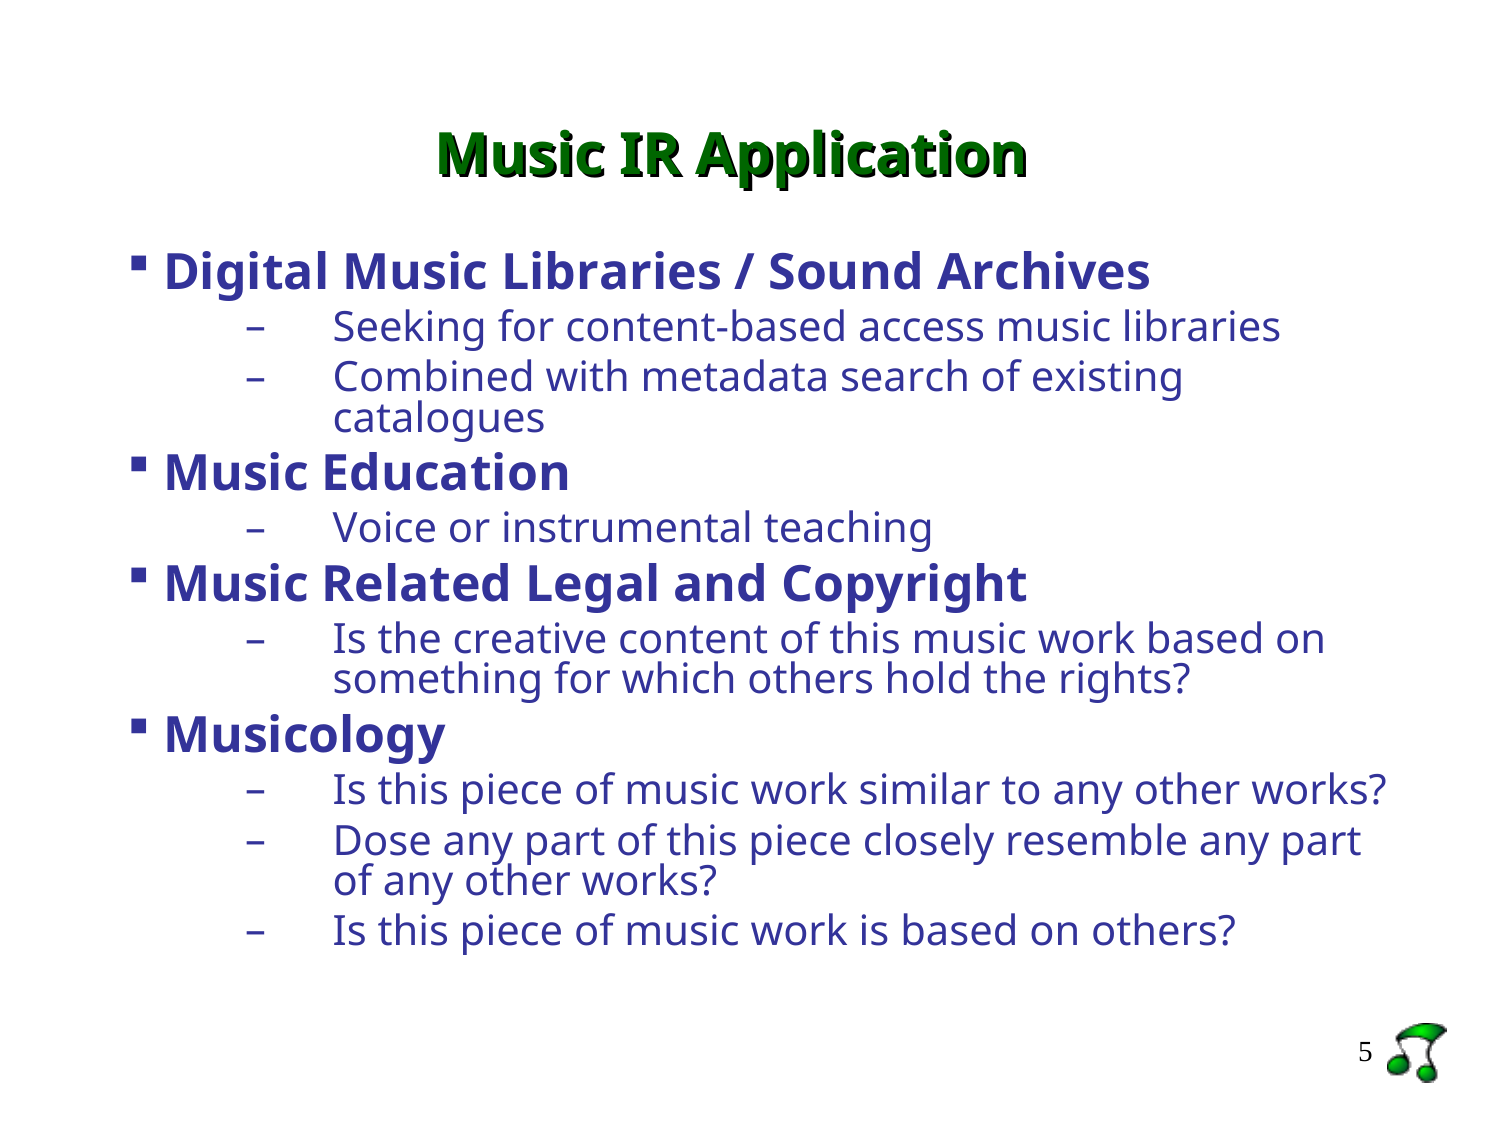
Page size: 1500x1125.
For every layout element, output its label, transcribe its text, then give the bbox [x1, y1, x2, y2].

title Music IR Application [112, 99, 1388, 175]
list Digital Music Libraries / Sound Archives Seeking for content-based access music libraries Combined with metadata search of existing catalogues Music Education Voice or instrumental teaching Music Related Legal and Copyright Is the creative content of this music work based on something for which others hold the rights? Musicology Is this piece of music work similar to any other works? Dose any part of this piece closely resemble any part of any other works? Is this piece of music work is based on others? [112, 243, 1413, 1012]
picture [1387, 1023, 1447, 1083]
slide_number 5 [1074, 1025, 1388, 1100]
